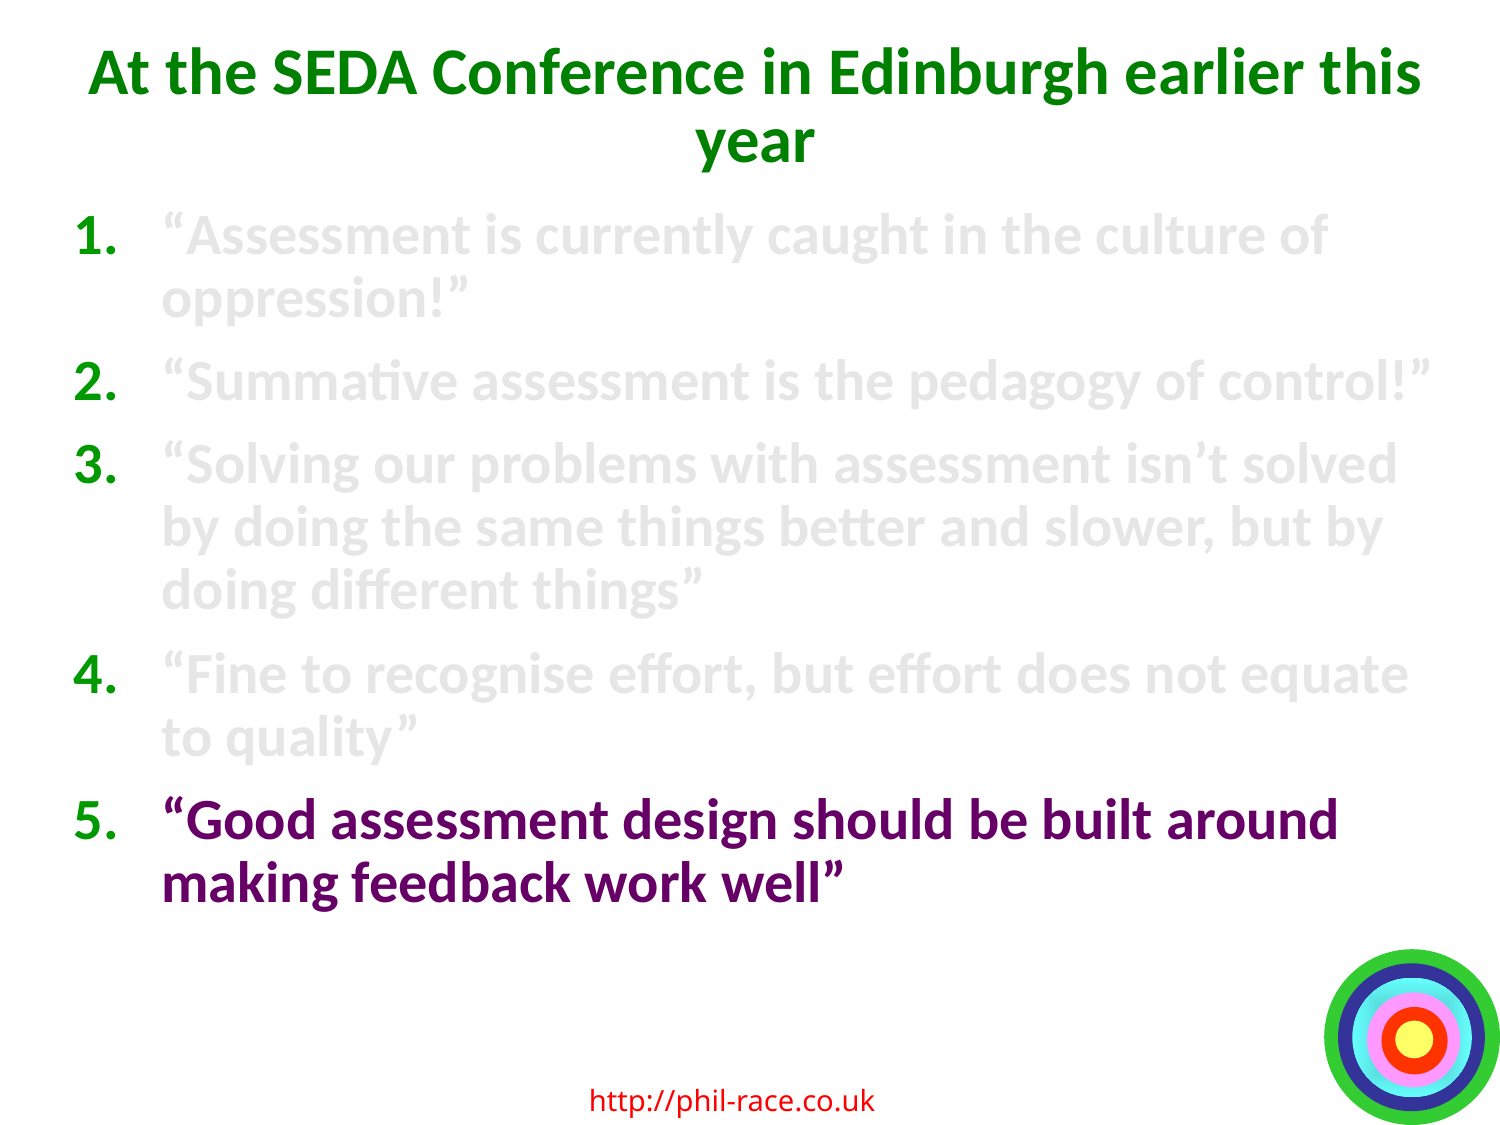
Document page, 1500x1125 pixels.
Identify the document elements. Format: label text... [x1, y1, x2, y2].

title At the SEDA Conference in Edinburgh earlier this year [40, 30, 1471, 185]
list “Assessment is currently caught in the culture of oppression!” “Summative assessment is the pedagogy of control!” “Solving our problems with assessment isn’t solved by doing the same things better and slower, but by doing different things” “Fine to recognise effort, but effort does not equate to quality” “Good assessment design should be built around making feedback work well” [58, 196, 1471, 963]
